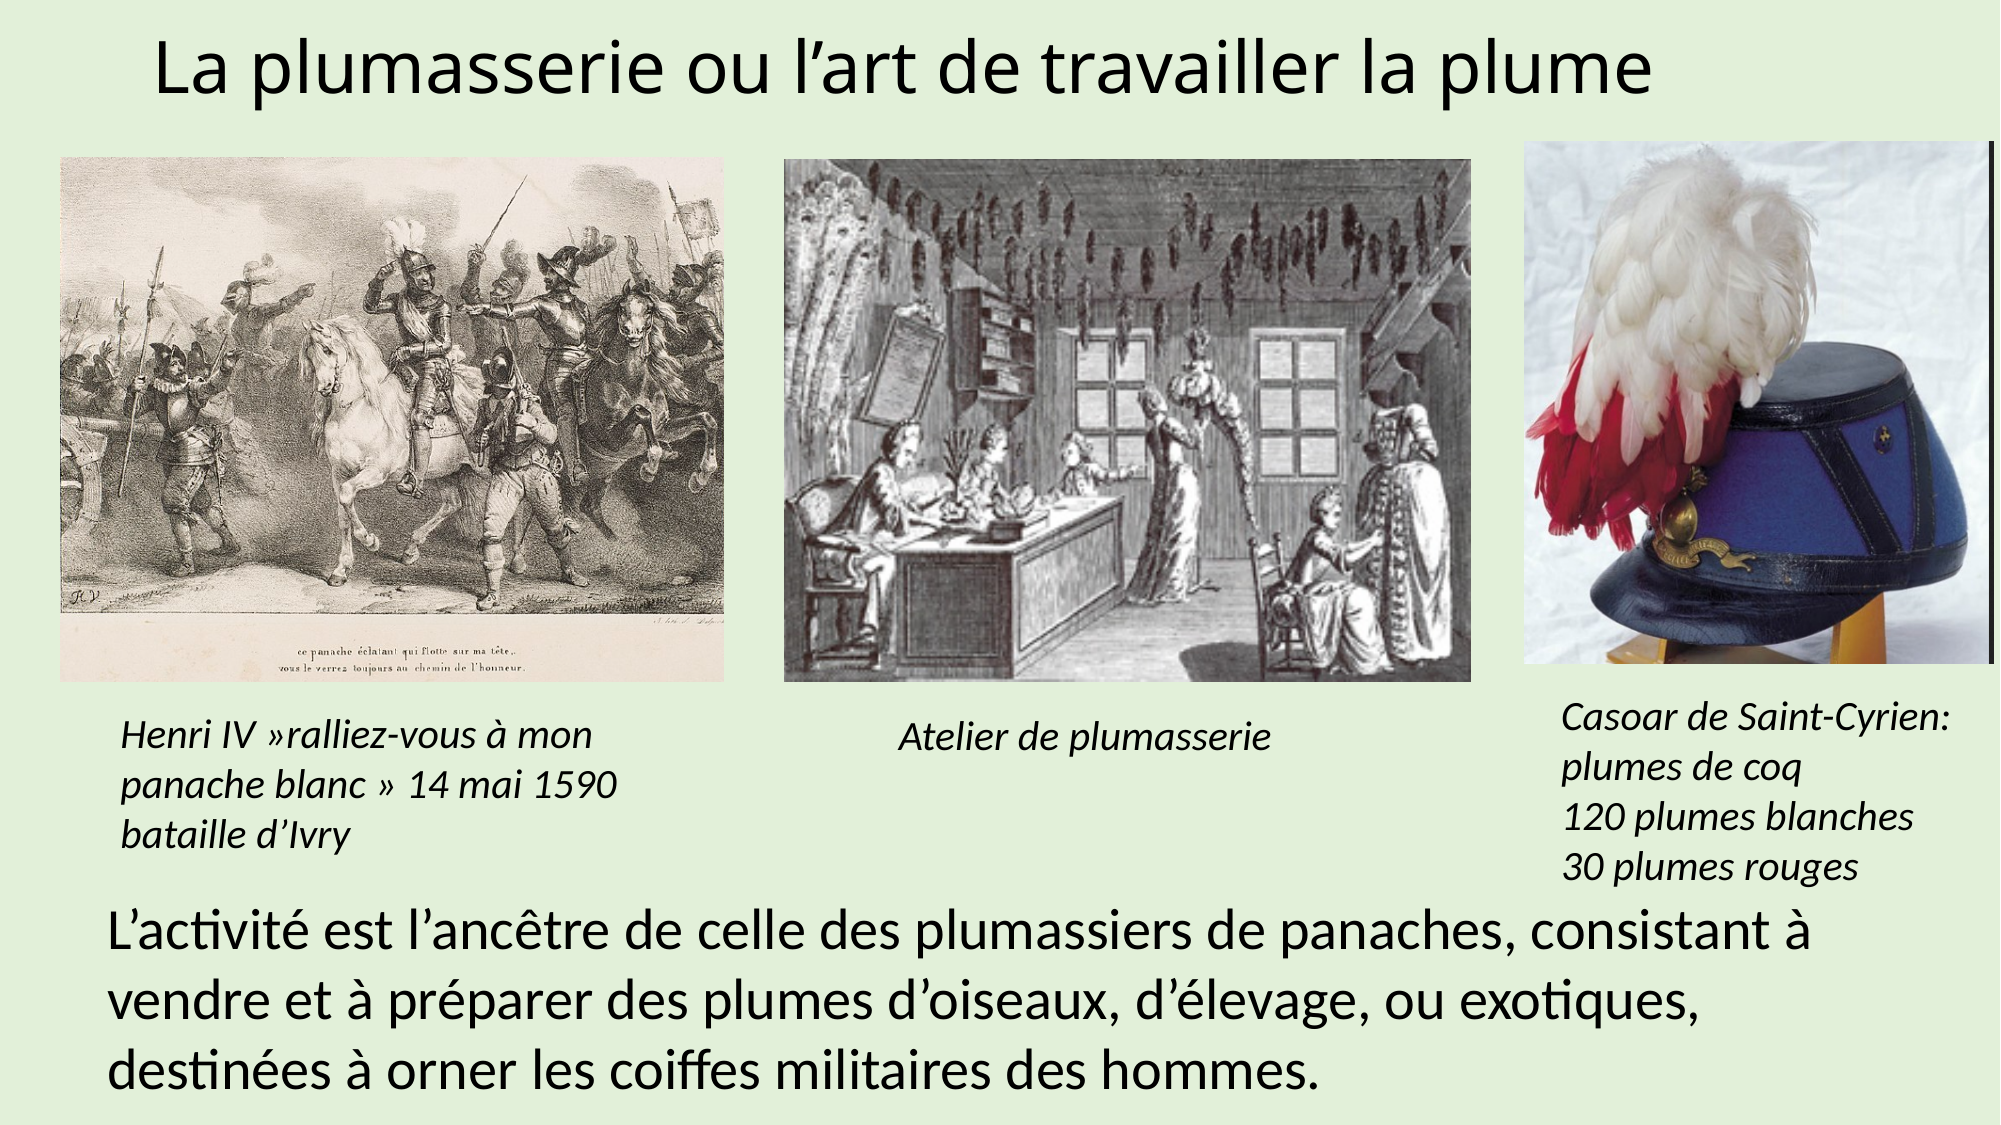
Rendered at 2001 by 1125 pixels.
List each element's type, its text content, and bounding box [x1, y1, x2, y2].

text_box Henri IV »ralliez-vous à mon panache blanc » 14 mai 1590 bataille d’Ivry [105, 699, 703, 865]
picture [784, 159, 1471, 682]
text_box Casoar de Saint-Cyrien: plumes de coq 120 plumes blanches 30 plumes rouges [1546, 681, 1994, 897]
title La plumasserie ou l’art de travailler la plume [137, 0, 1856, 140]
picture [1524, 141, 1994, 664]
text_box Atelier de plumasserie [756, 701, 1415, 767]
picture [60, 157, 724, 682]
text_box L’activité est l’ancêtre de celle des plumassiers de panaches, consistant à vendre et à préparer des plumes d’oiseaux, d’élevage, ou exotiques, destinées à orner les coiffes militaires des hommes. [92, 883, 1952, 1109]
